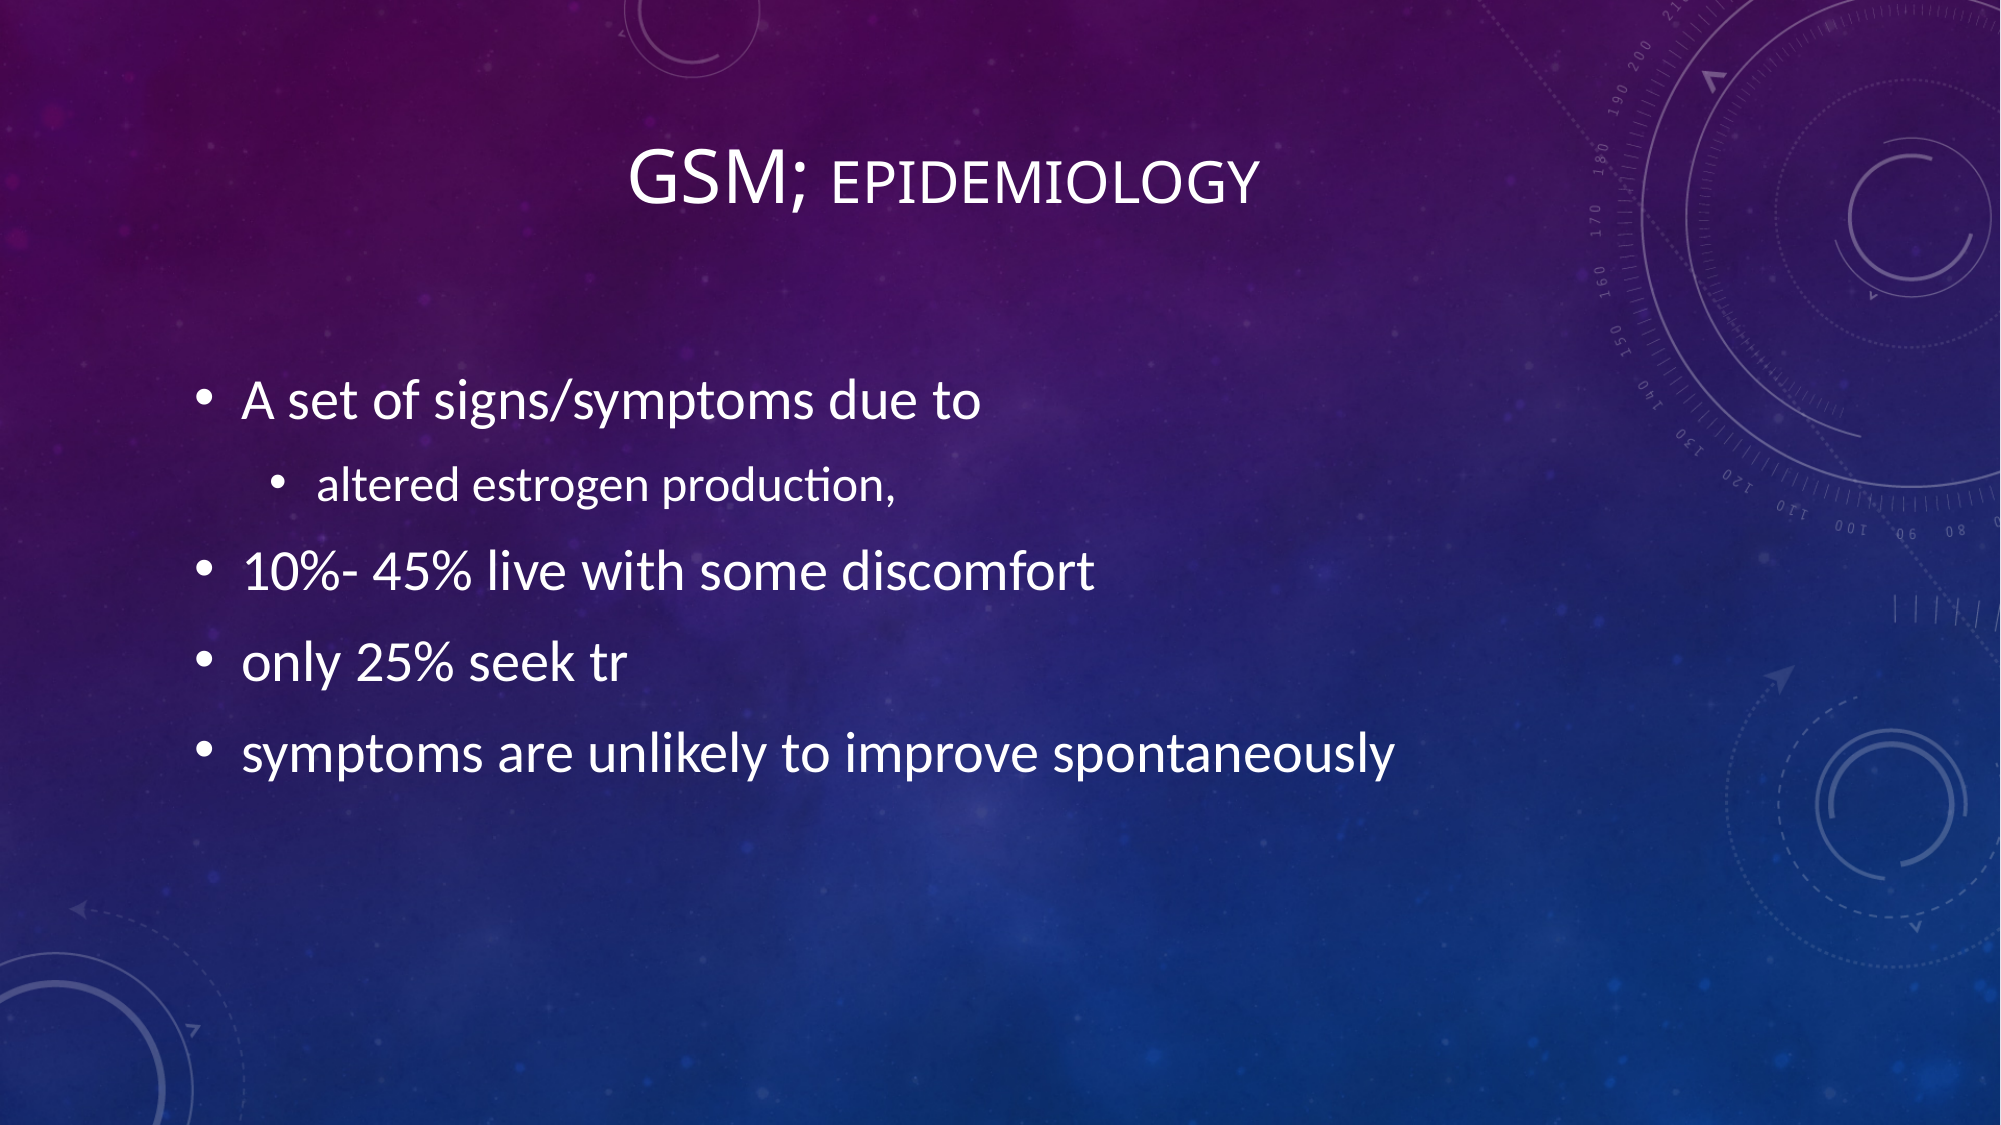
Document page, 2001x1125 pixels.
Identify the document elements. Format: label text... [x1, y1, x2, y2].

list A set of signs/symptoms due to altered estrogen production, 10%- 45% live with some discomfort only 25% seek tr symptoms are unlikely to improve spontaneously [179, 285, 1775, 950]
title GSM; epidemiology [112, 99, 1775, 247]
picture [0, 0, 2001, 1125]
